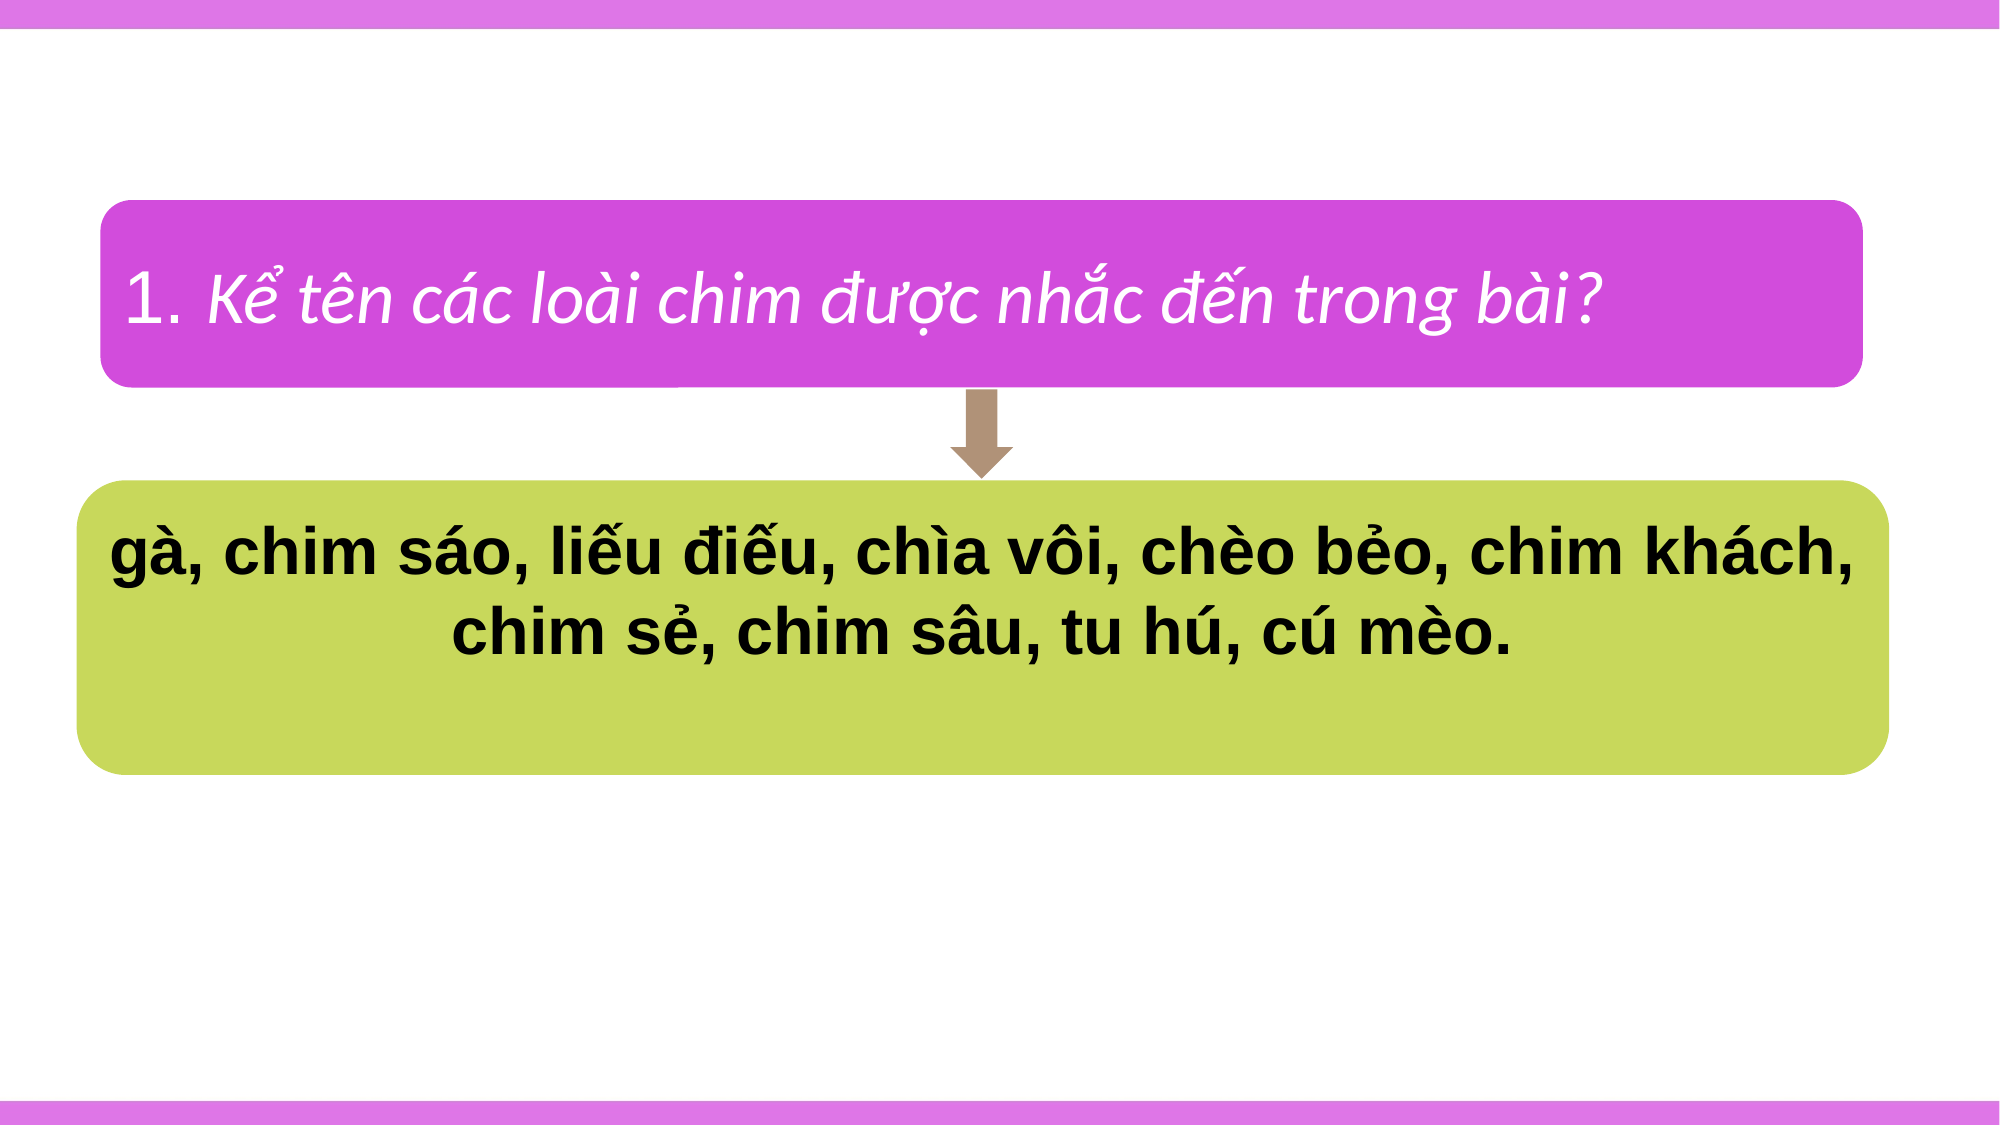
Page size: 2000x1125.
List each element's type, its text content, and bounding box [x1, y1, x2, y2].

text_box [948, 387, 1016, 478]
text_box gà, chim sáo, liếu điếu, chìa vôi, chèo bẻo, chim khách, chim sẻ, chim sâu, tu hú, cú mèo. [74, 478, 1892, 778]
text_box 1. Kể tên các loài chim được nhắc đến trong bài? [98, 197, 1865, 390]
picture [0, 0, 2000, 1125]
